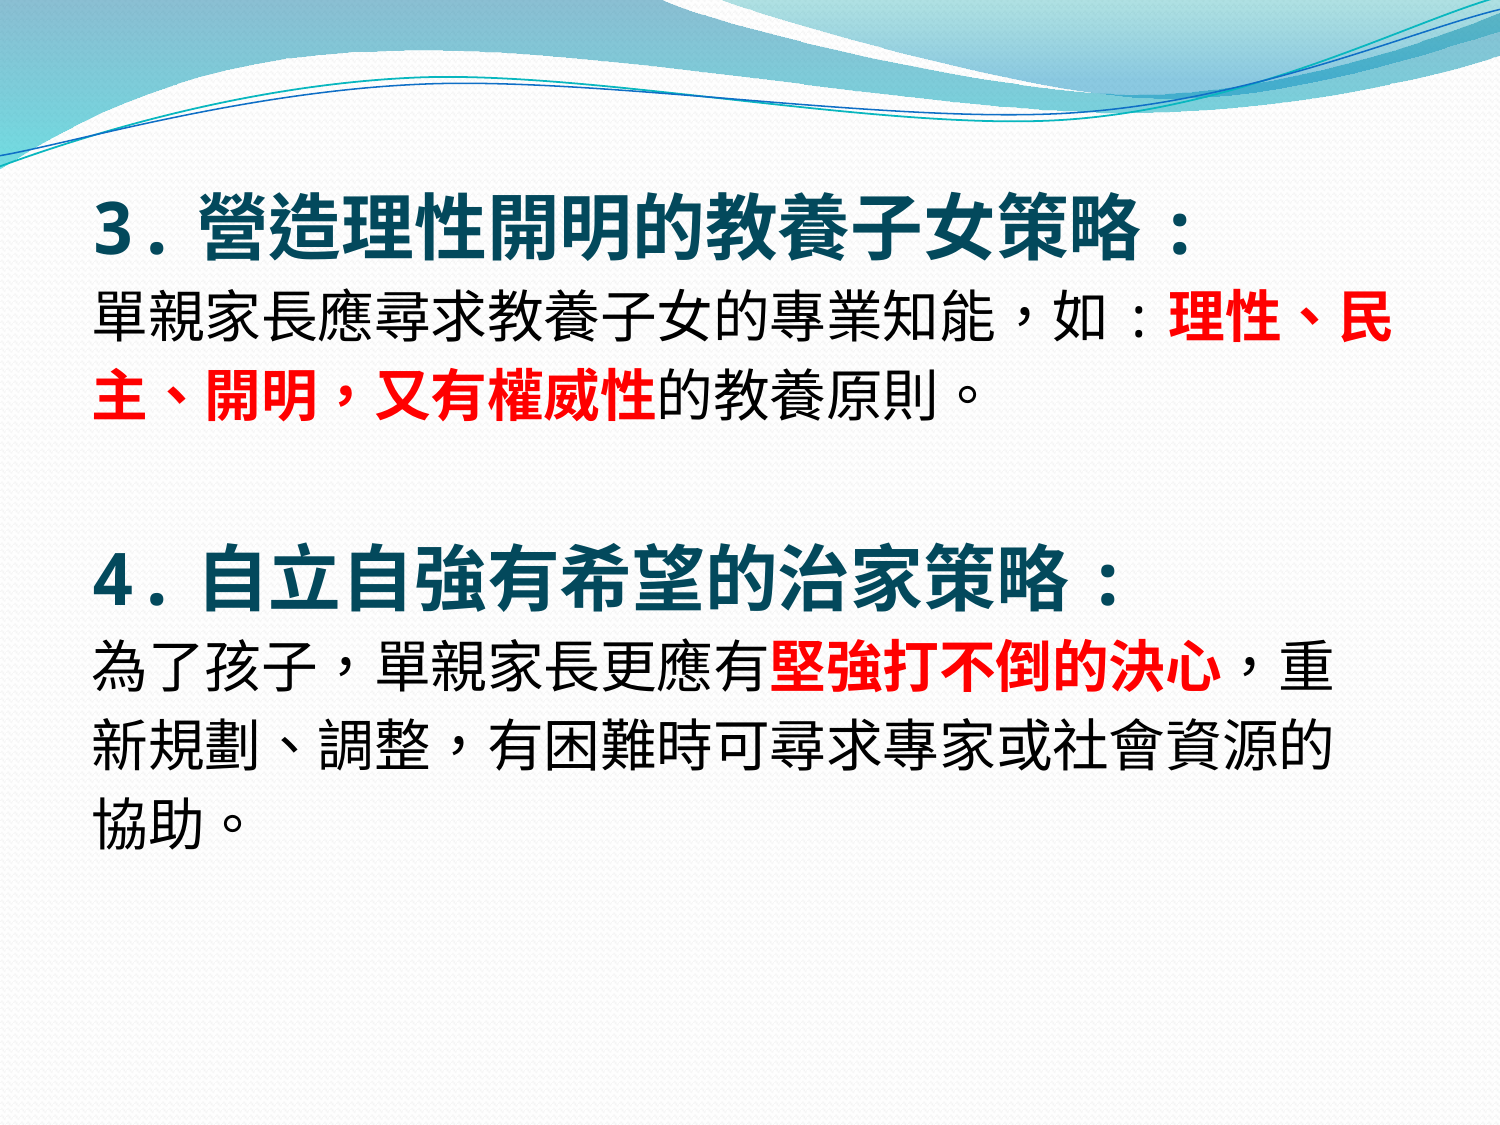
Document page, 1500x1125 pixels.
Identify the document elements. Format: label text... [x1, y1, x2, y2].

list 3.營造理性開明的教養子女策略: 單親家長應尋求教養子女的專業知能，如:理性、民 主、開明，又有權威性的教養原則。 4.自立自強有希望的治家策略: 為了孩子，單親家長更應有堅強打不倒的決心，重 新規劃、調整，有困難時可尋求專家或社會資源的 協助。 [76, 174, 1428, 918]
